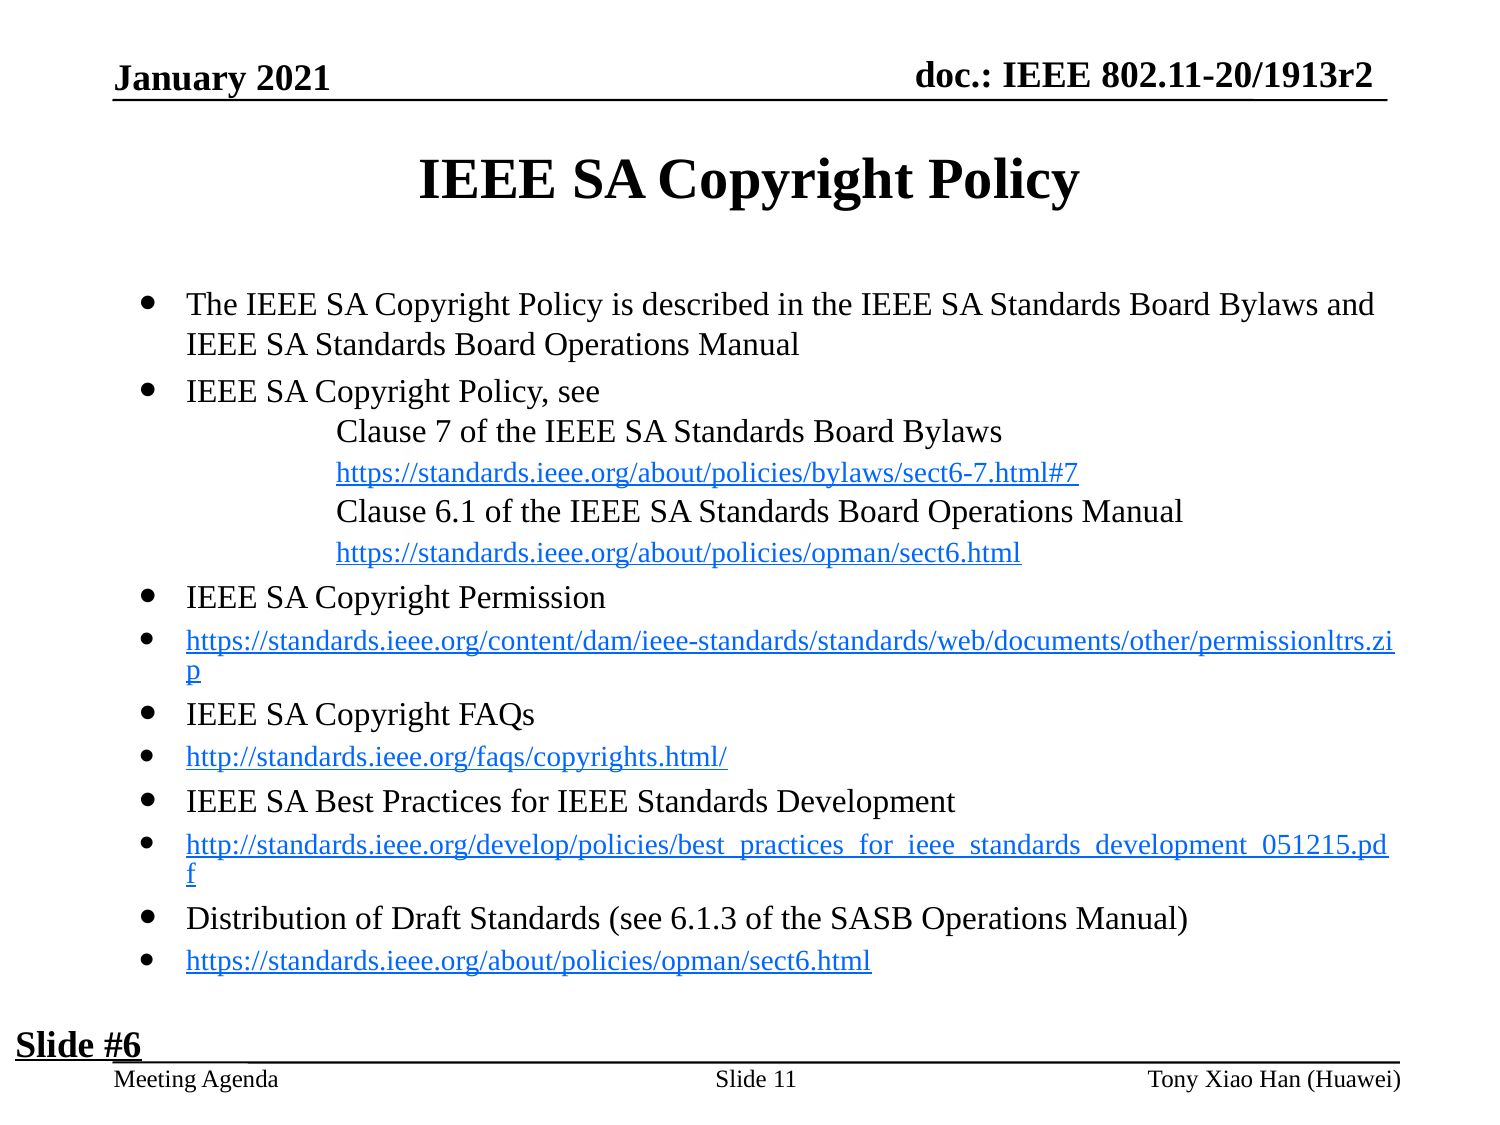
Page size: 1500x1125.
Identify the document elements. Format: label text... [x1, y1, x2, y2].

list The IEEE SA Copyright Policy is described in the IEEE SA Standards Board Bylaws and IEEE SA Standards Board Operations Manual IEEE SA Copyright Policy, see Clause 7 of the IEEE SA Standards Board Bylaws https://standards.ieee.org/about/policies/bylaws/sect6-7.html#7 Clause 6.1 of the IEEE SA Standards Board Operations Manual https://standards.ieee.org/about/policies/opman/sect6.html IEEE SA Copyright Permission https://standards.ieee.org/content/dam/ieee-standards/standards/web/documents/other/permissionltrs.zip IEEE SA Copyright FAQs http://standards.ieee.org/faqs/copyrights.html/ IEEE SA Best Practices for IEEE Standards Development http://standards.ieee.org/develop/policies/best_practices_for_ieee_standards_development_051215.pdf Distribution of Draft Standards (see 6.1.3 of the SASB Operations Manual) https://standards.ieee.org/about/policies/opman/sect6.html [112, 275, 1413, 1038]
text_box Slide #6 [0, 1012, 157, 1073]
footer Tony Xiao Han (Huawei) [987, 1061, 1402, 1093]
slide_number Slide 11 [712, 1061, 800, 1093]
text_box IEEE SA Copyright Policy [112, 87, 1388, 263]
